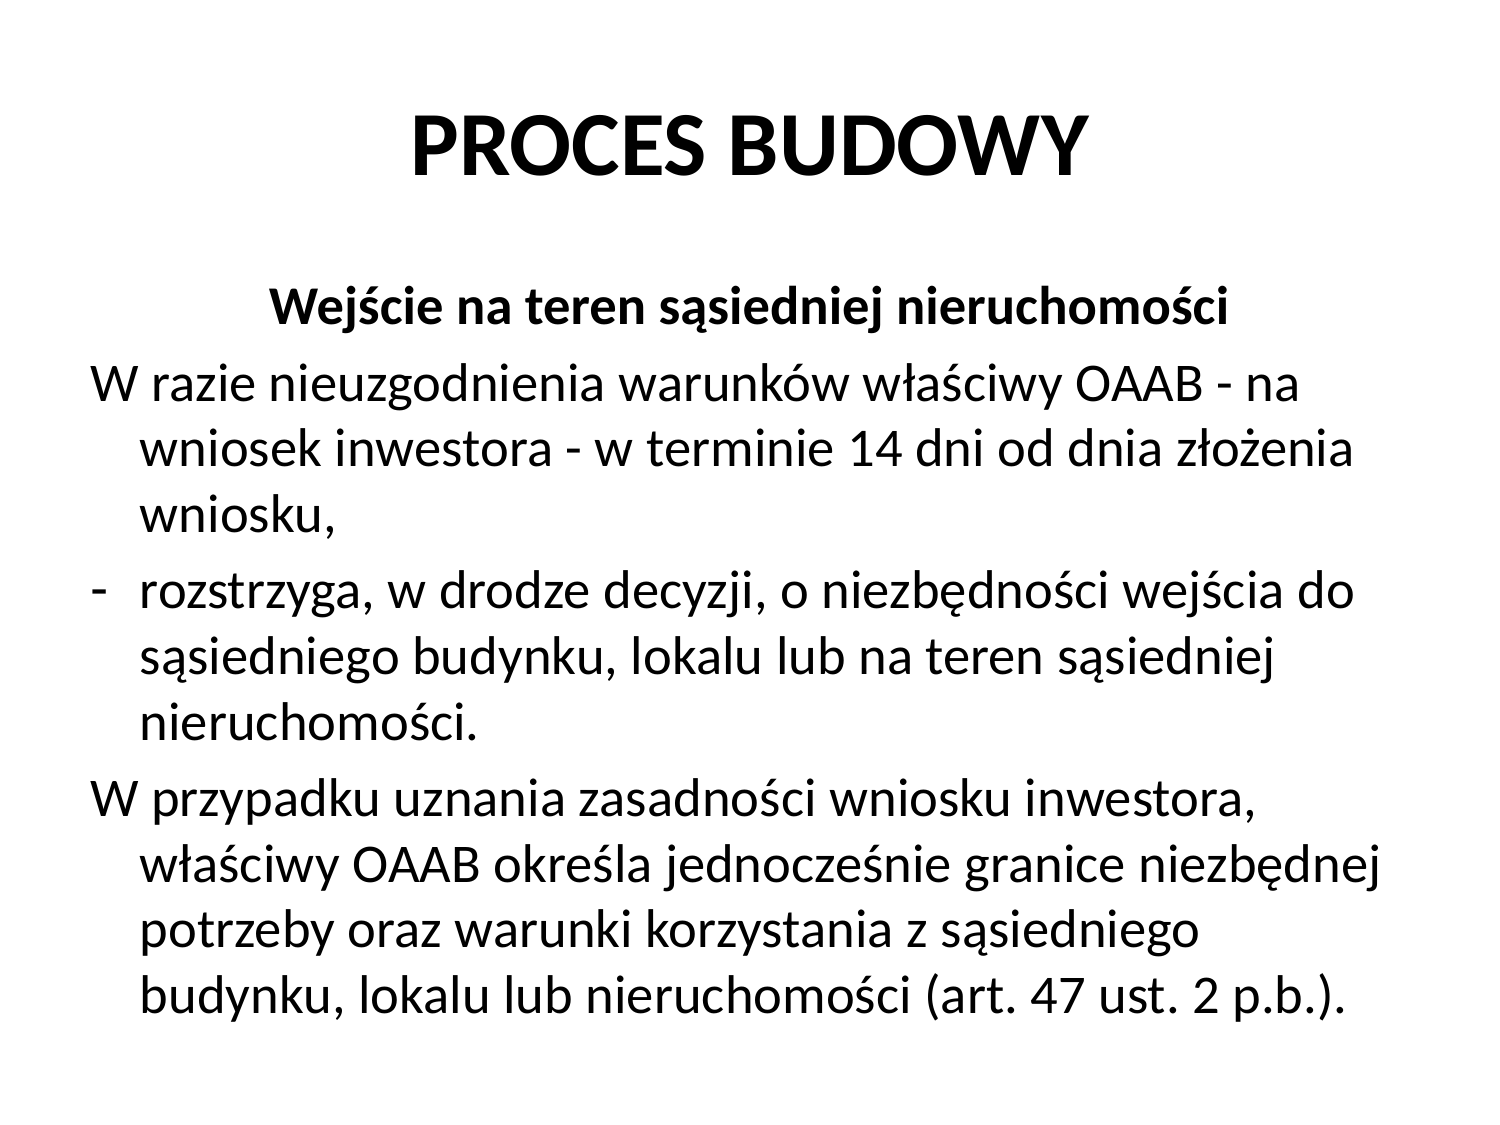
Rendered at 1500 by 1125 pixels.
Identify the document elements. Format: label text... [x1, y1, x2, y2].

list Wejście na teren sąsiedniej nieruchomości W razie nieuzgodnienia warunków właściwy OAAB - na wniosek inwestora - w terminie 14 dni od dnia złożenia wniosku, rozstrzyga, w drodze decyzji, o niezbędności wejścia do sąsiedniego budynku, lokalu lub na teren sąsiedniej nieruchomości. W przypadku uznania zasadności wniosku inwestora, właściwy OAAB określa jednocześnie granice niezbędnej potrzeby oraz warunki korzystania z sąsiedniego budynku, lokalu lub nieruchomości (art. 47 ust. 2 p.b.). [75, 262, 1425, 1083]
title PROCES BUDOWY [75, 45, 1425, 233]
